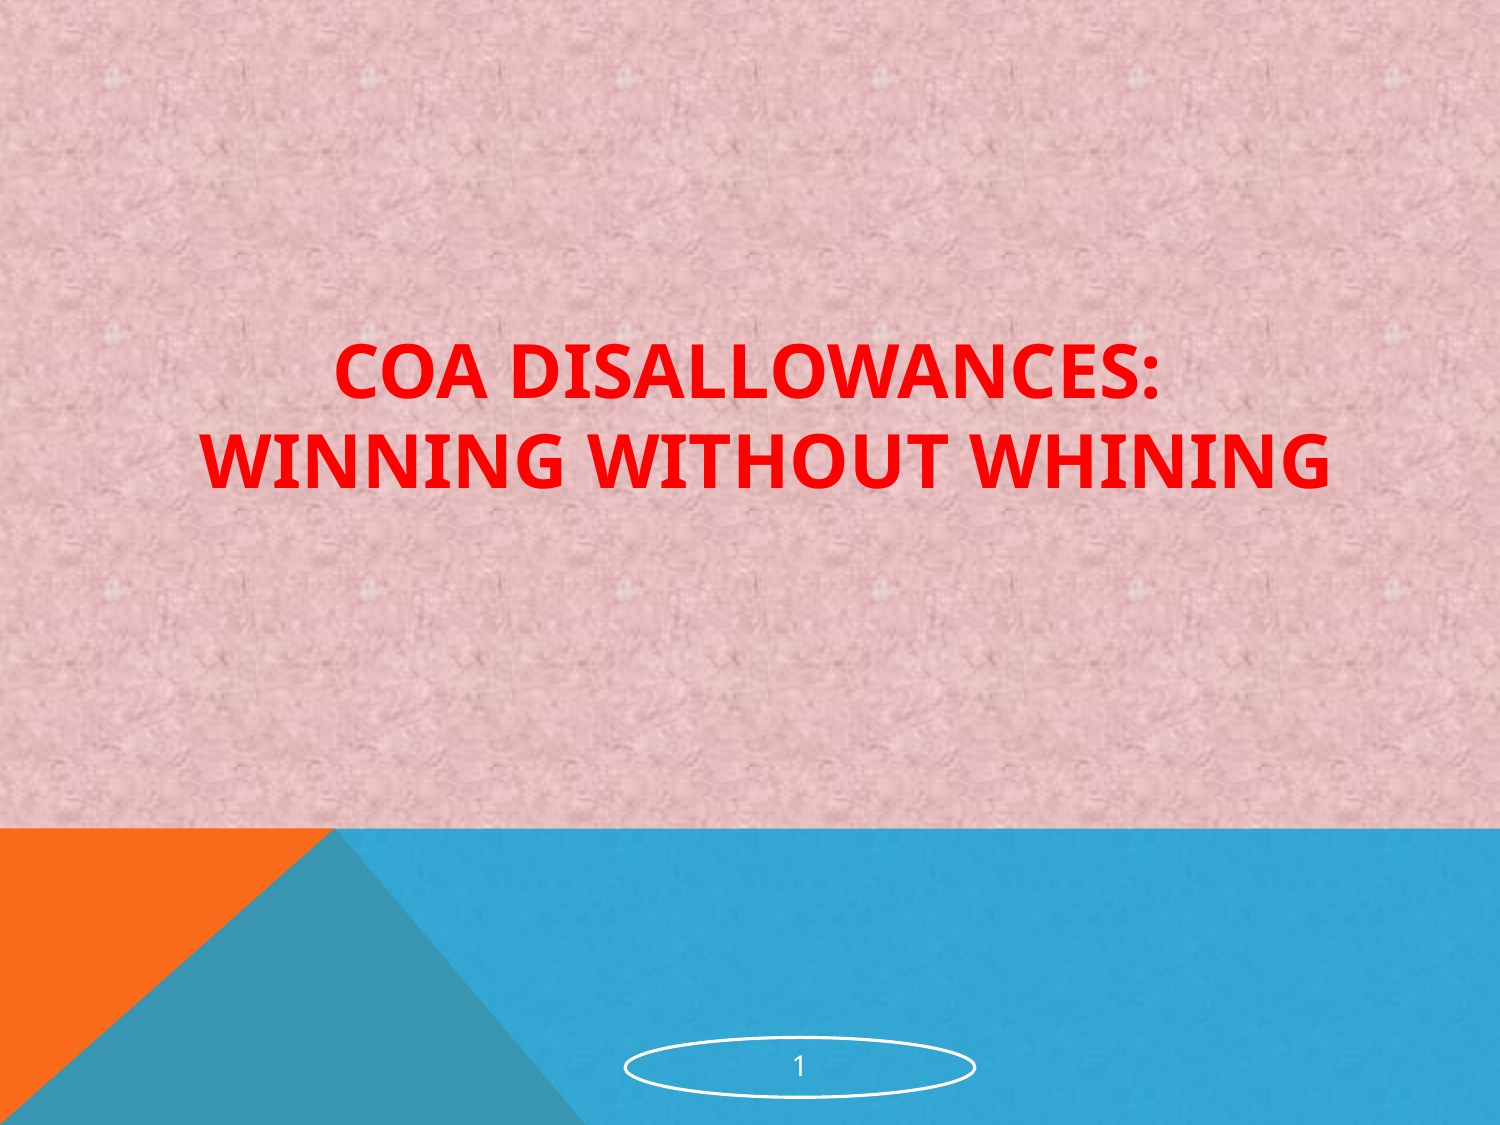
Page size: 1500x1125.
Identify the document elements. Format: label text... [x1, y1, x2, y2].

title COA DISALLOWANCES: WINNING WITHOUT WHINING [150, 212, 1384, 615]
picture [0, 0, 1500, 1125]
slide_number 1 [623, 1035, 977, 1099]
